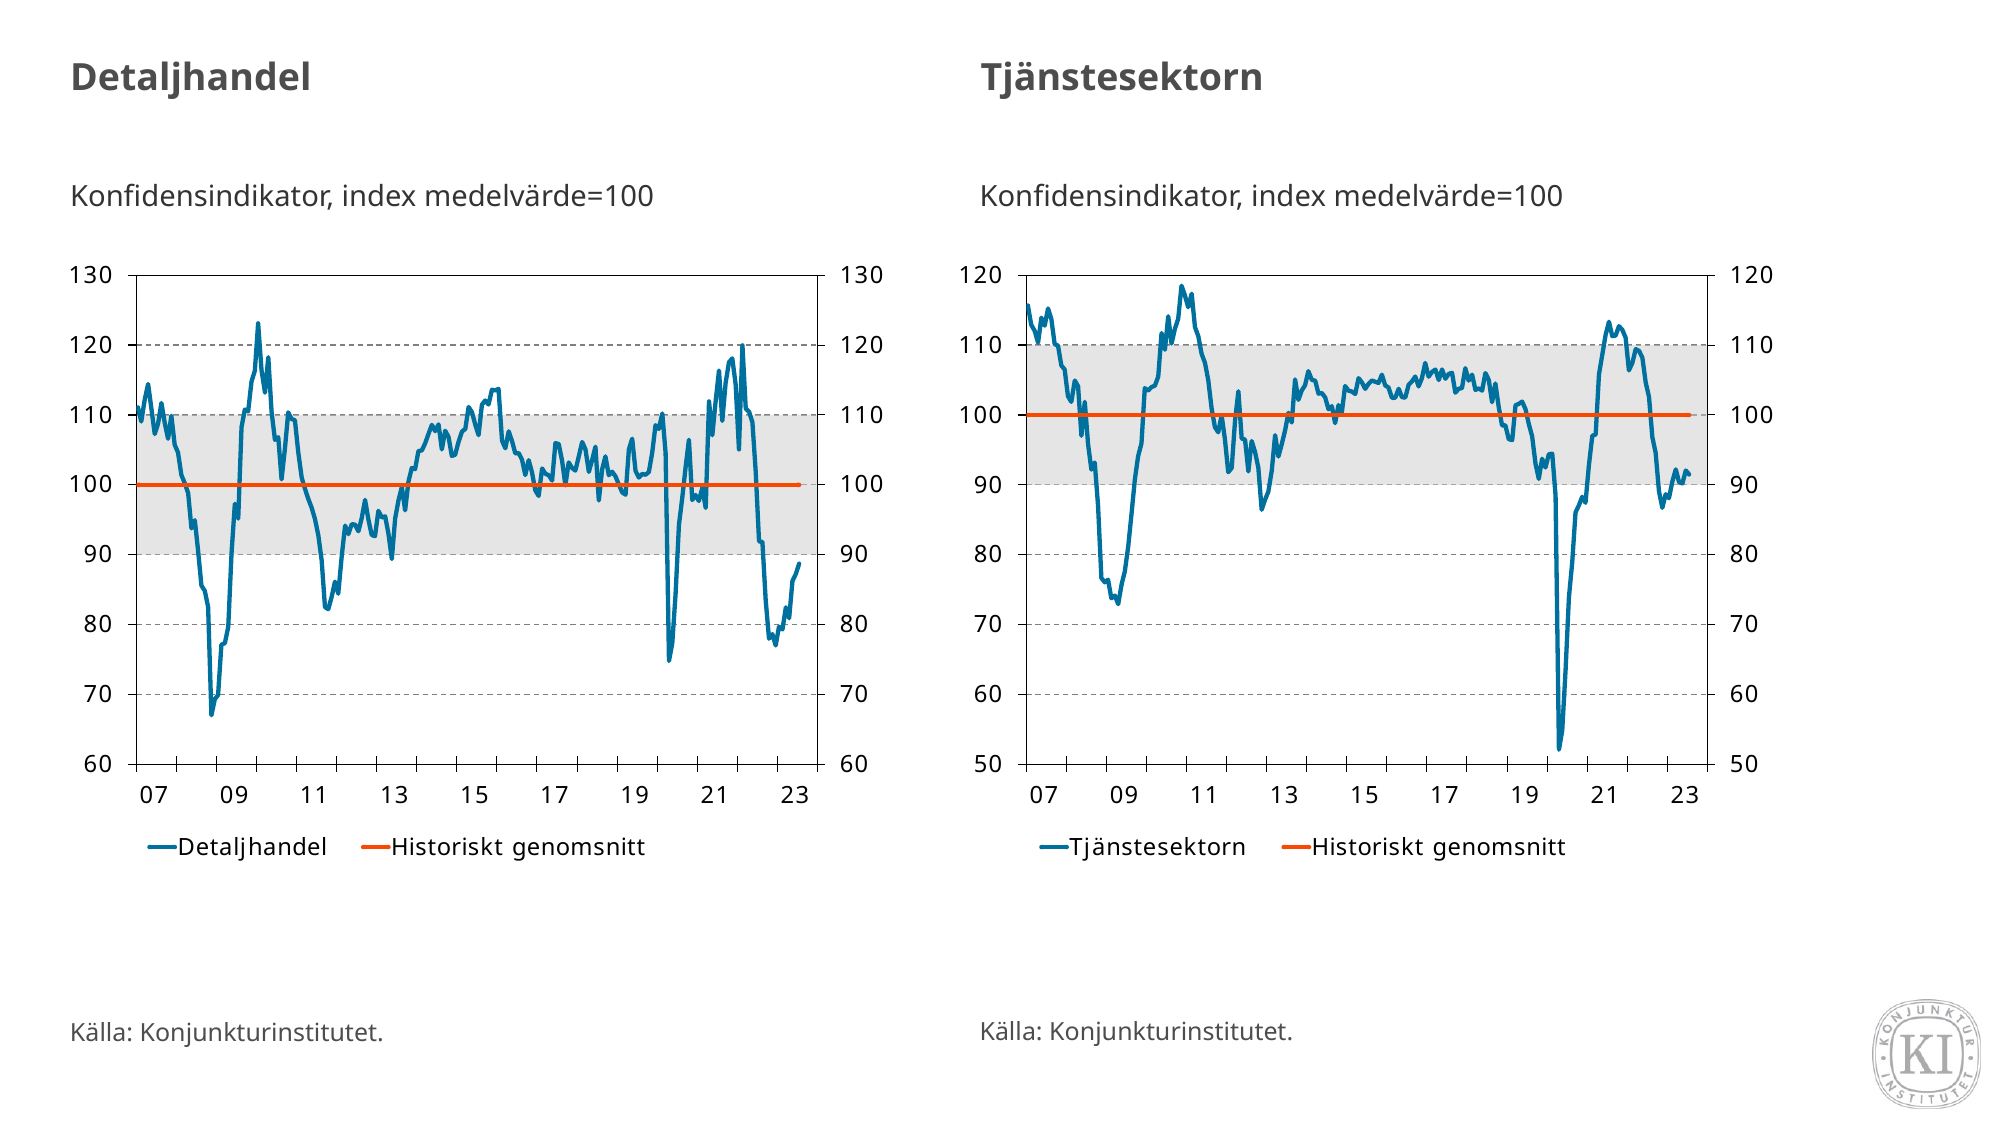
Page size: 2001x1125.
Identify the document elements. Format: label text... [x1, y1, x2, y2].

title Detaljhandel [55, 45, 938, 128]
list Tjänstesektorn [965, 45, 1849, 129]
list Konfidensindikator, index medelvärde=100 [964, 137, 1848, 220]
list Källa: Konjunkturinstitutet. [964, 1008, 1848, 1106]
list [941, 249, 1829, 874]
picture [1872, 999, 1981, 1109]
list Konfidensindikator, index medelvärde=100 [55, 137, 938, 220]
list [51, 249, 939, 874]
subtitle Källa: Konjunkturinstitutet. [55, 1008, 938, 1106]
